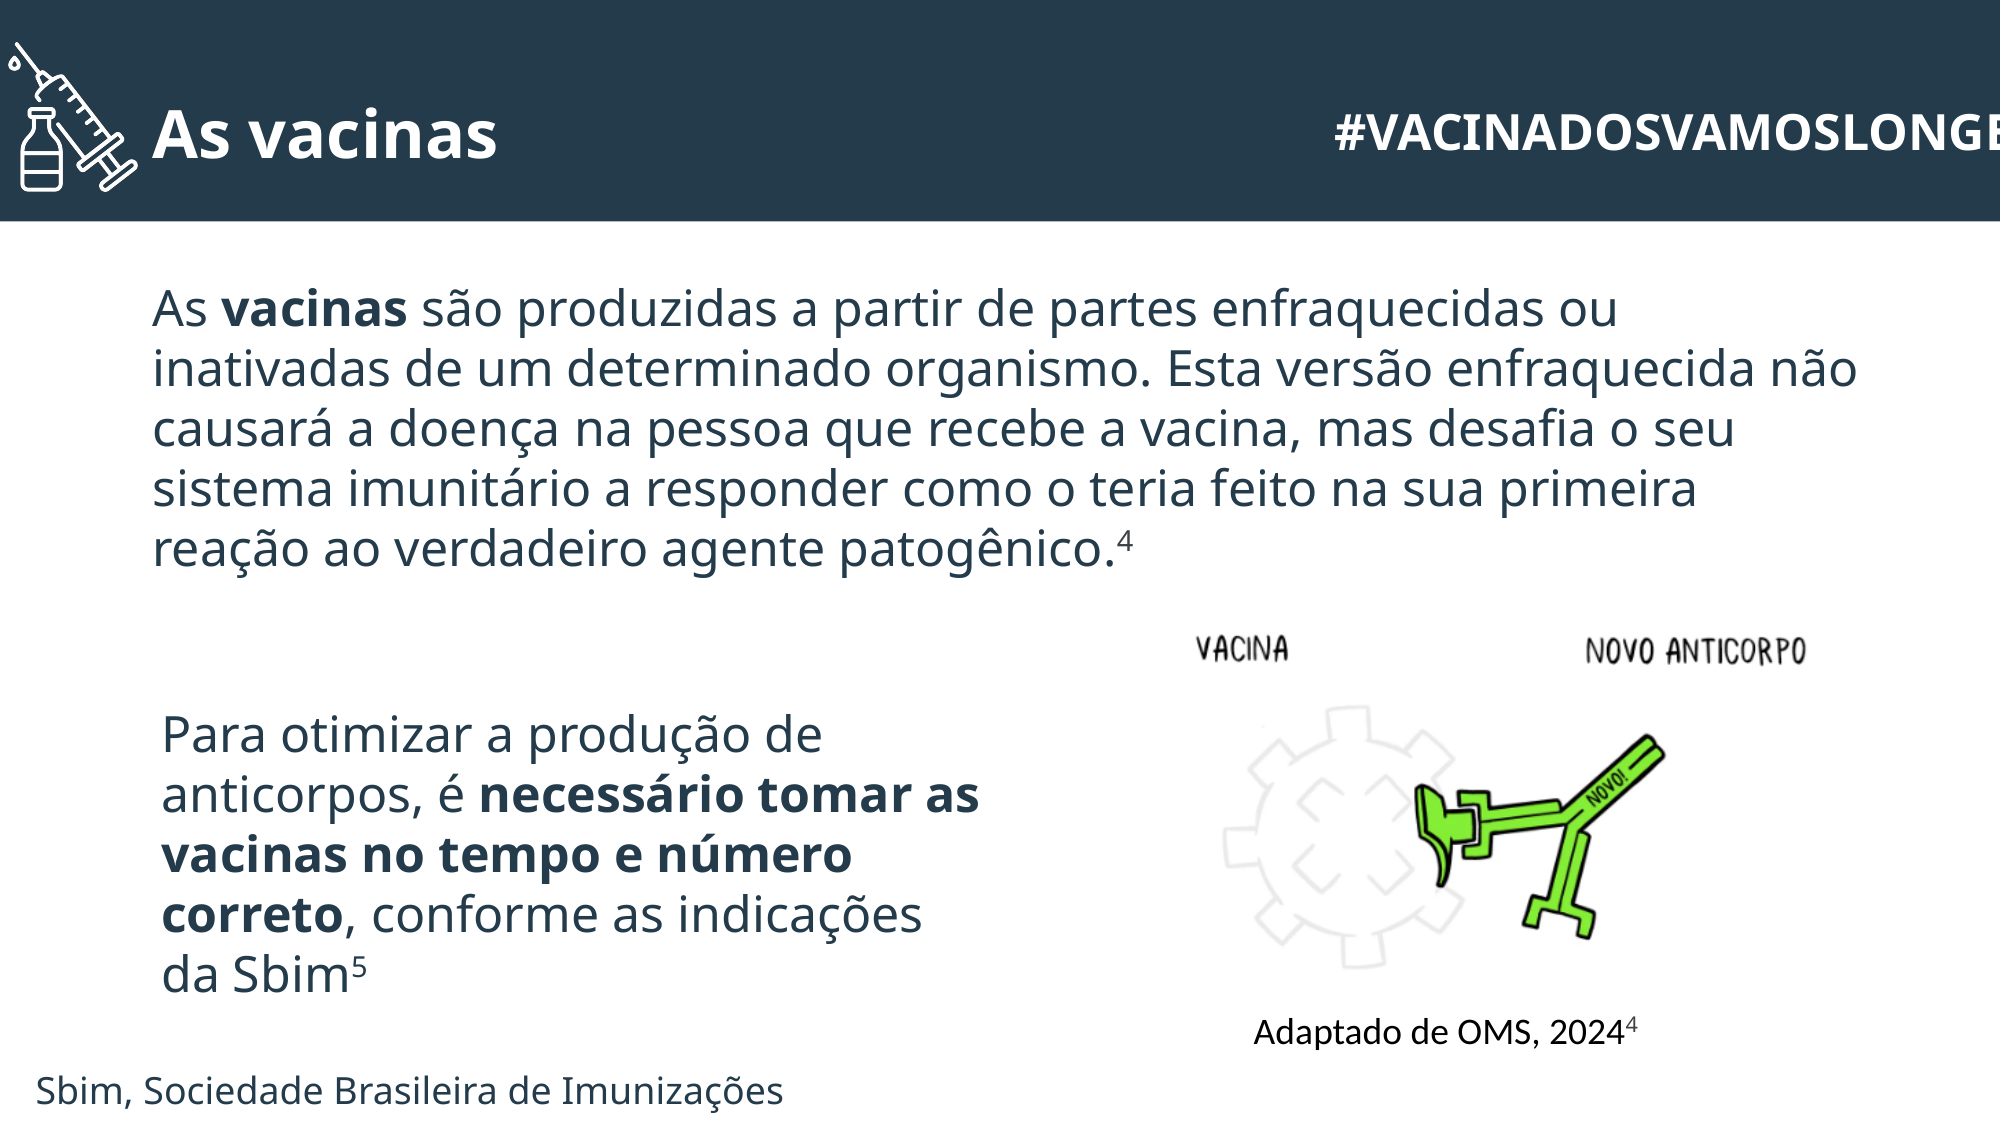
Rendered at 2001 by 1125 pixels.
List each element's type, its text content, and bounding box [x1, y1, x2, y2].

text_box As vacinas são produzidas a partir de partes enfraquecidas ou inativadas de um determinado organismo. Esta versão enfraquecida não causará a doença na pessoa que recebe a vacina, mas desafia o seu sistema imunitário a responder como o teria feito na sua primeira reação ao verdadeiro agente patogênico.4 [137, 269, 1881, 585]
text_box Sbim, Sociedade Brasileira de Imunizações [20, 1059, 1078, 1120]
title As vacinas [137, 52, 1863, 222]
text_box Adaptado de OMS, 20244 [1239, 999, 1745, 1059]
picture [1060, 595, 1923, 982]
picture [8, 42, 138, 192]
text_box Para otimizar a produção de anticorpos, é necessário tomar as vacinas no tempo e número correto, conforme as indicações da Sbim5 [146, 694, 1009, 1010]
